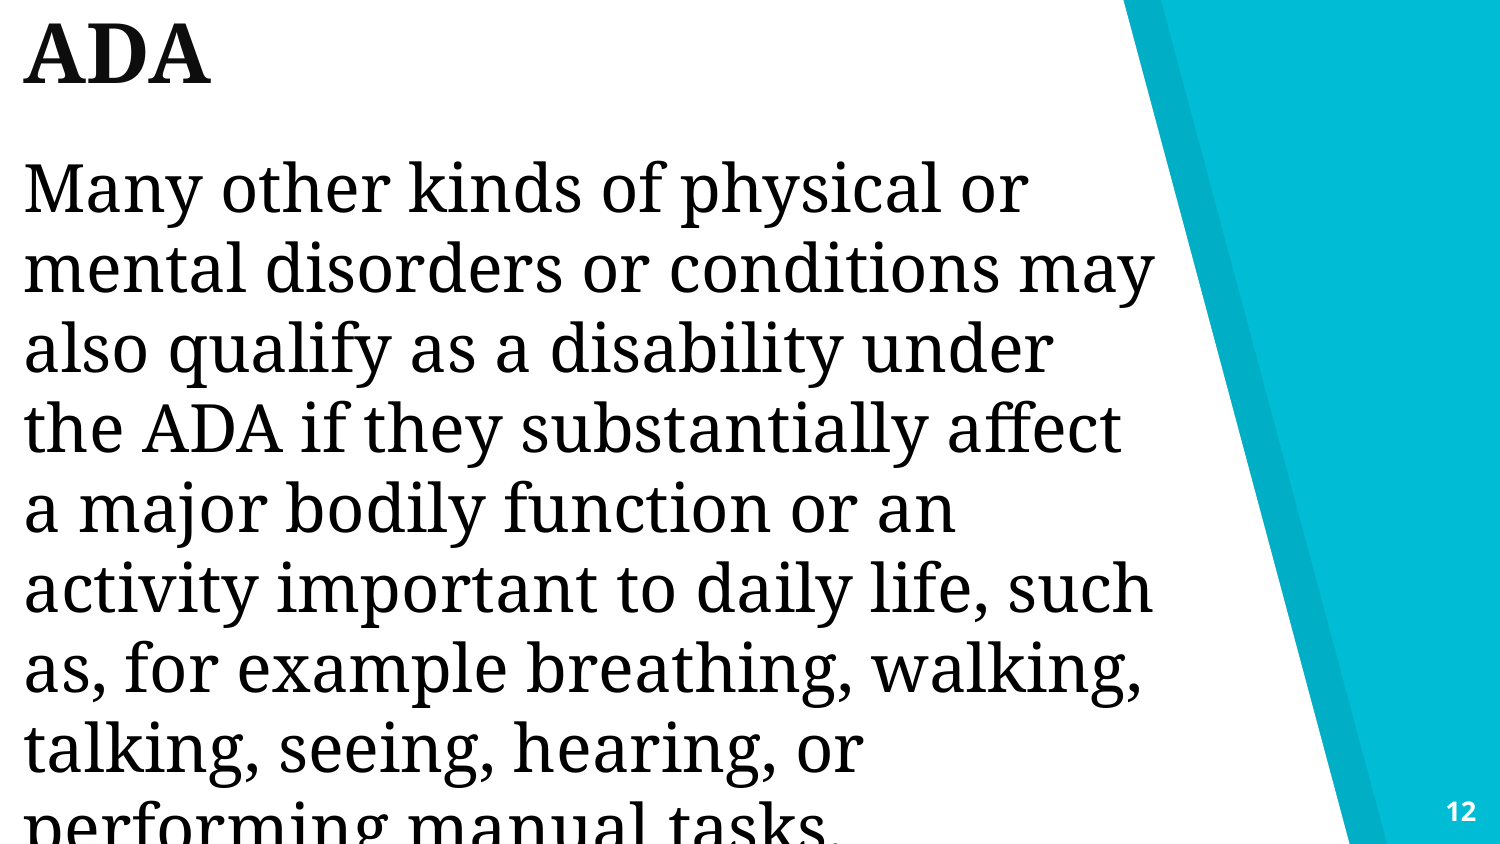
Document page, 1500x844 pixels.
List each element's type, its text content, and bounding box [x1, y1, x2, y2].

text_box ADA Many other kinds of physical or mental disorders or conditions may also qualify as a disability under the ADA if they substantially affect a major bodily function or an activity important to daily life, such as, for example breathing, walking, talking, seeing, hearing, or performing manual tasks. [8, 0, 1173, 780]
slide_number 12 [1401, 779, 1492, 844]
